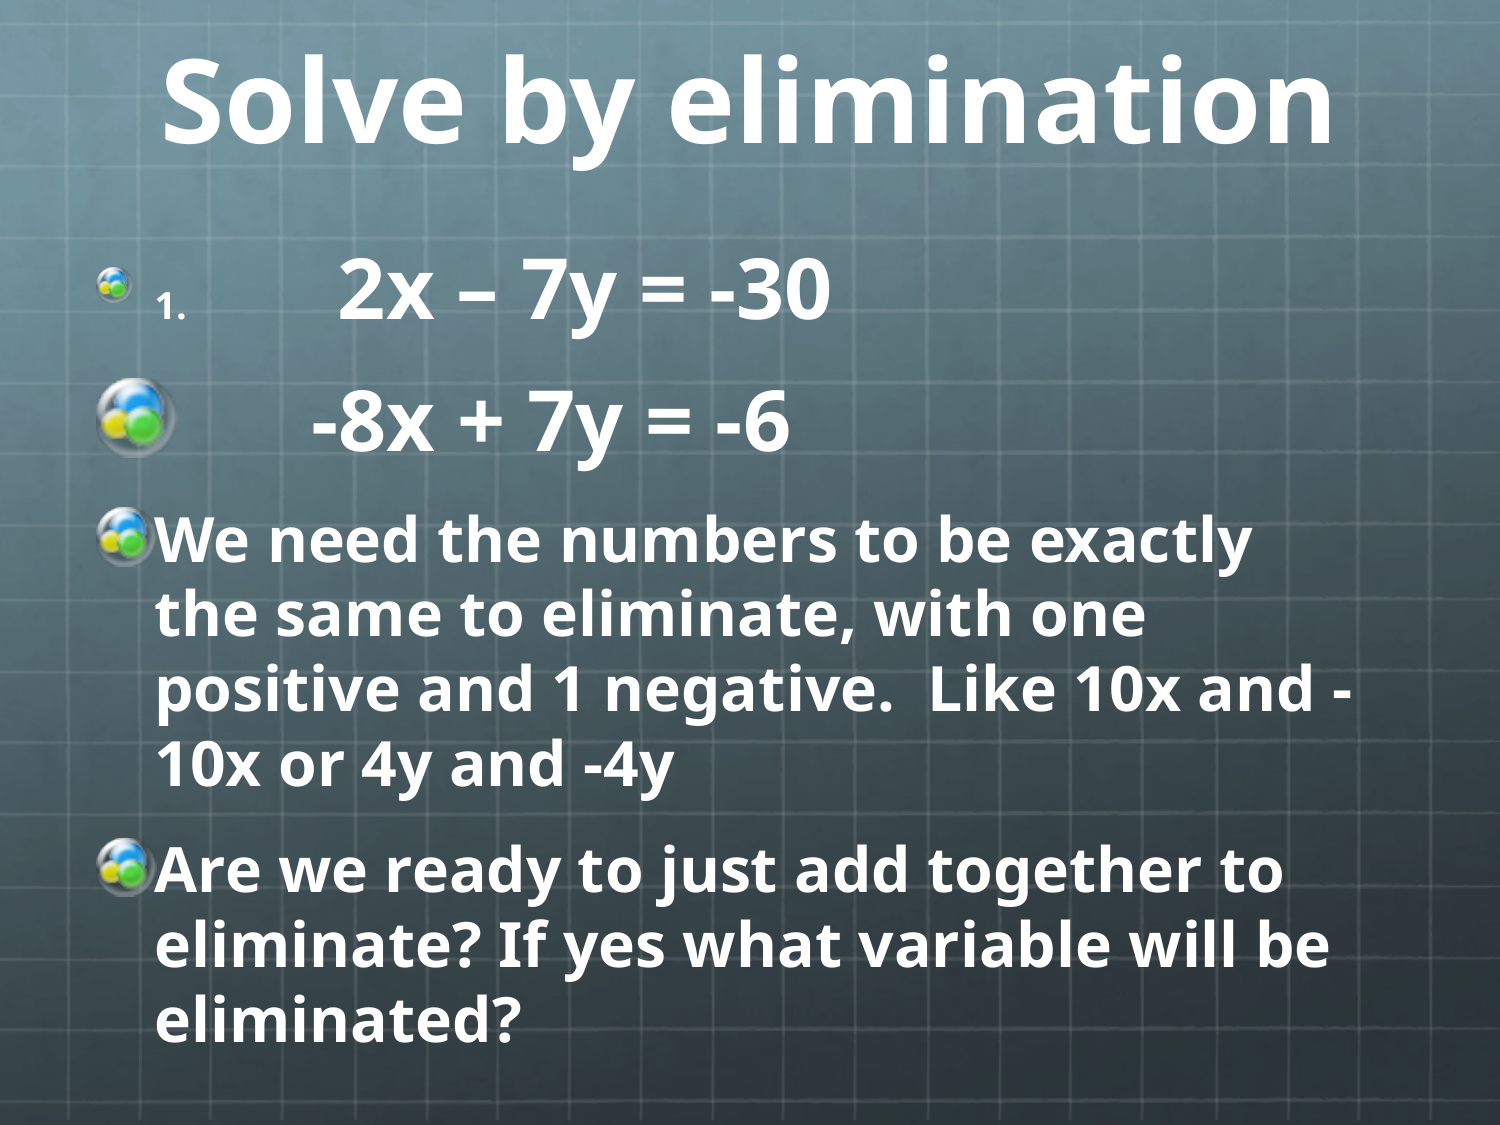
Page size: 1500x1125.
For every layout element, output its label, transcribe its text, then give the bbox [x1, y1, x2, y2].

picture [0, 0, 1500, 1125]
title Solve by elimination [127, 17, 1372, 176]
list 1. 2x – 7y = -30 -8x + 7y = -6 We need the numbers to be exactly the same to eliminate, with one positive and 1 negative. Like 10x and -10x or 4y and -4y Are we ready to just add together to eliminate? If yes what variable will be eliminated? [81, 227, 1372, 1072]
